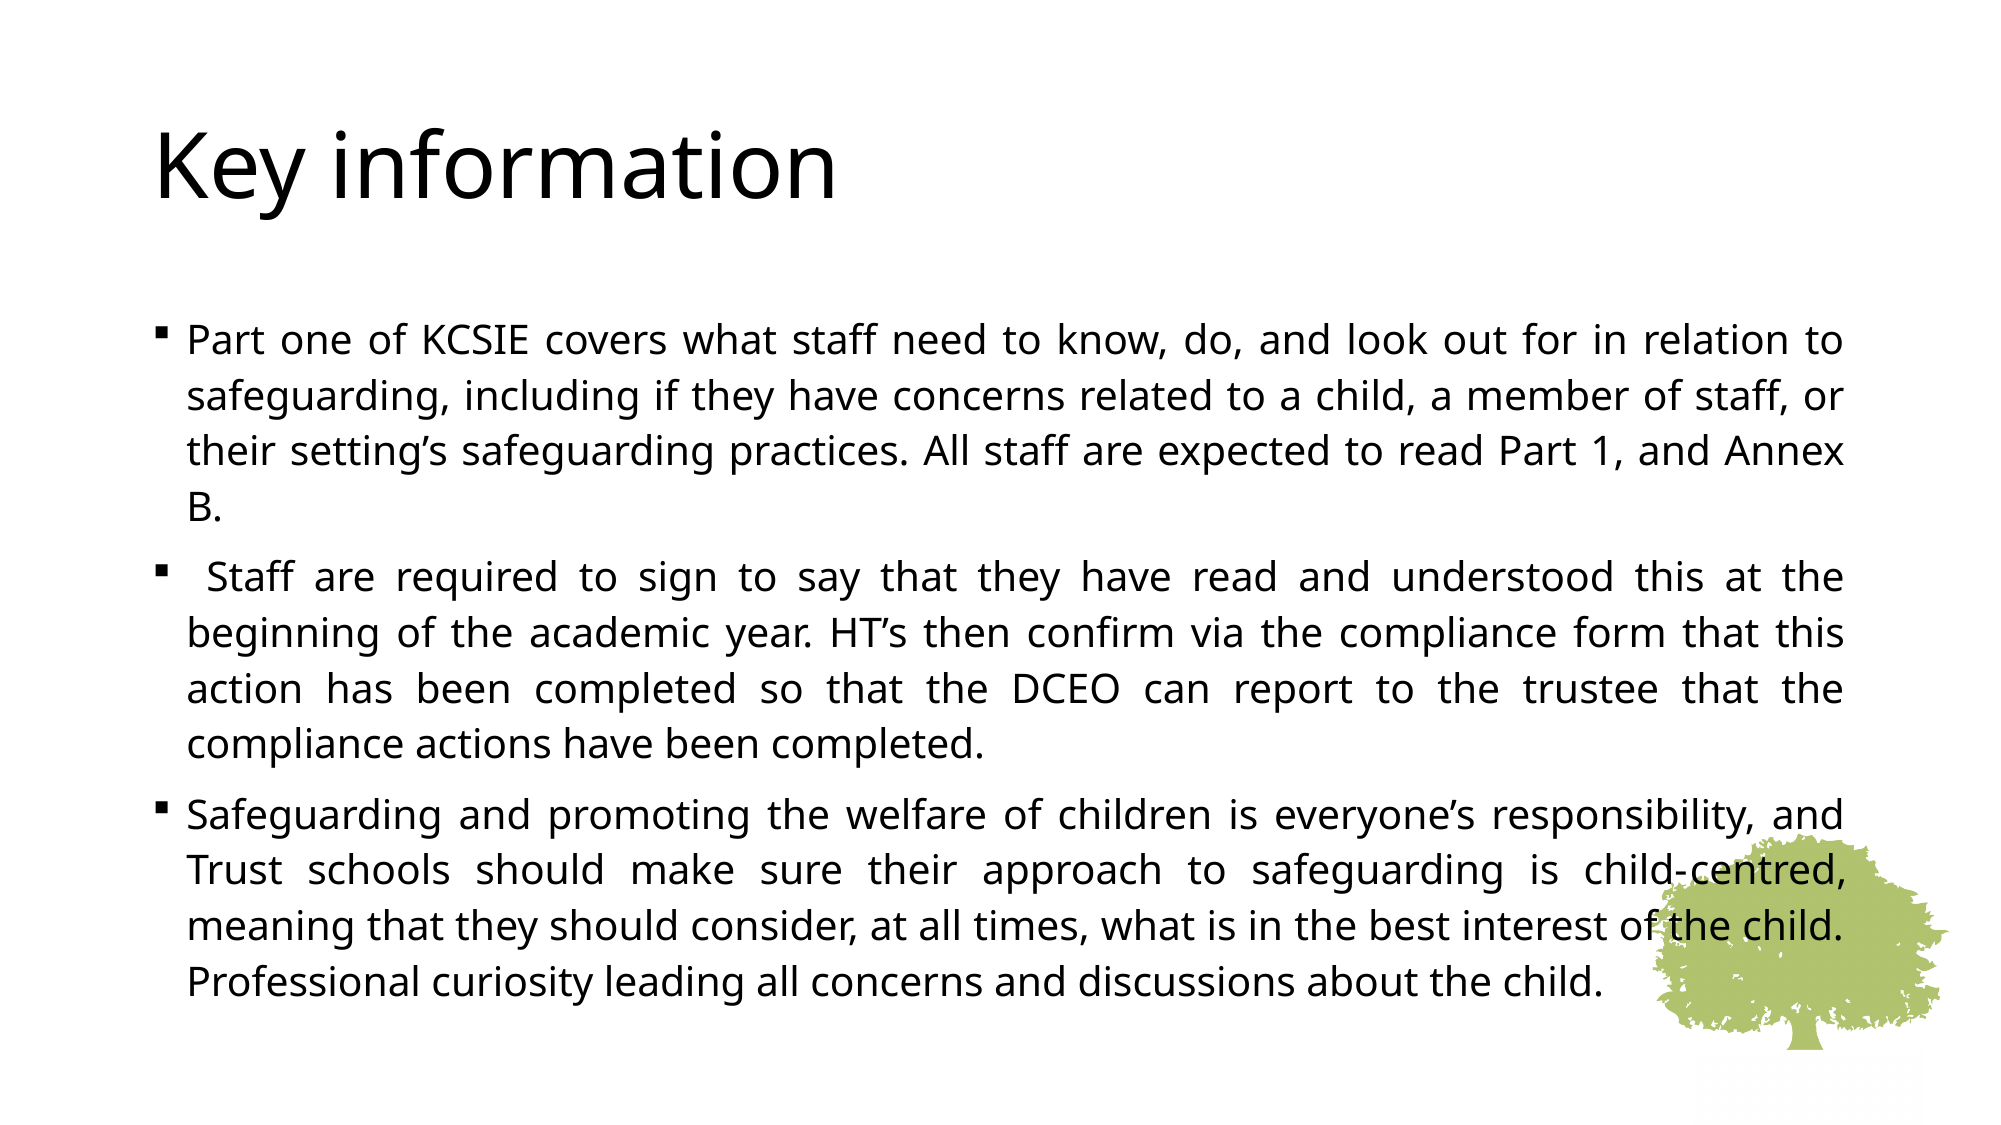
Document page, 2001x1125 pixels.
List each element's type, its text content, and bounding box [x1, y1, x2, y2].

picture [1606, 762, 1969, 1125]
list Part one of KCSIE covers what staff need to know, do, and look out for in relation to safeguarding, including if they have concerns related to a child, a member of staff, or their setting’s safeguarding practices. All staff are expected to read Part 1, and Annex B. Staff are required to sign to say that they have read and understood this at the beginning of the academic year. HT’s then confirm via the compliance form that this action has been completed so that the DCEO can report to the trustee that the compliance actions have been completed. Safeguarding and promoting the welfare of children is everyone’s responsibility, and Trust schools should make sure their approach to safeguarding is child-centred, meaning that they should consider, at all times, what is in the best interest of the child. Professional curiosity leading all concerns and discussions about the child. [137, 299, 1863, 1014]
title Key information [137, 59, 1863, 278]
